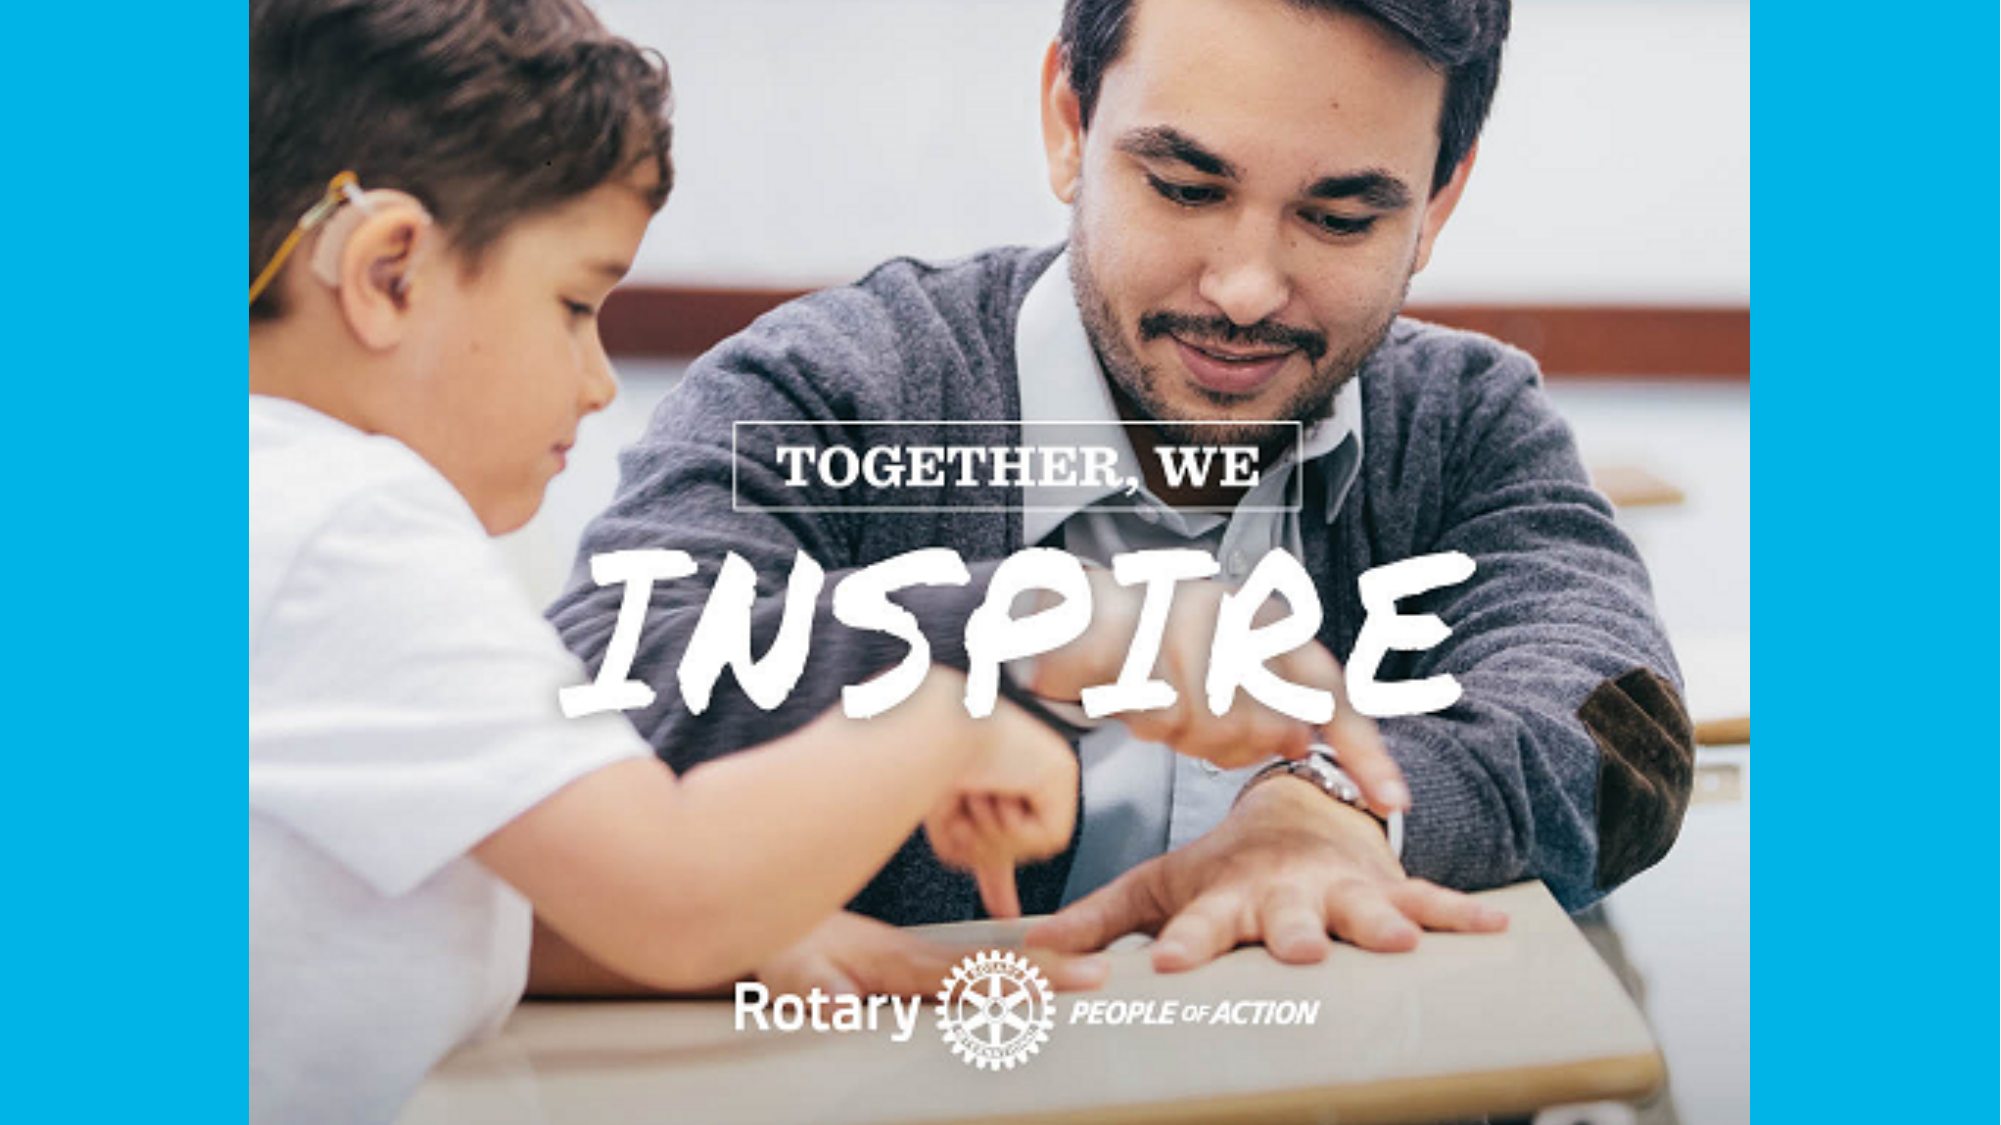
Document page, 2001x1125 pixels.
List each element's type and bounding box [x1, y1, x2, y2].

picture [250, 0, 1749, 1125]
